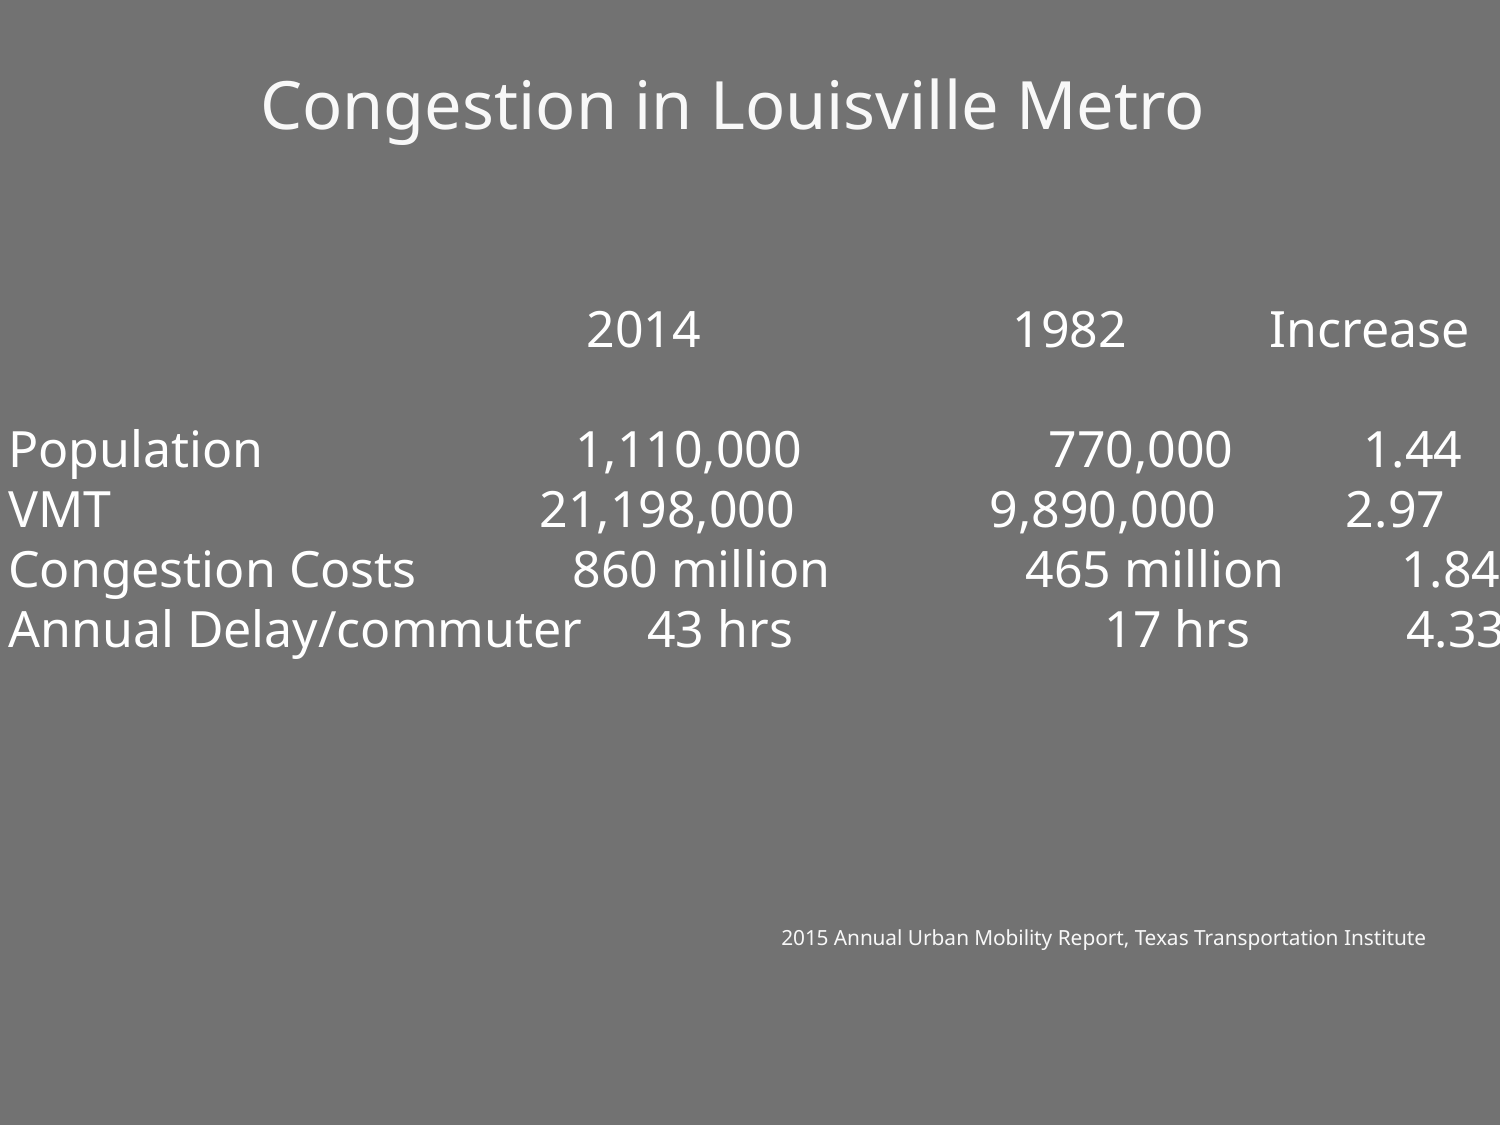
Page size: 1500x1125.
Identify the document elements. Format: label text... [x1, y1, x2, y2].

text_box Congestion in Louisville Metro [162, 62, 1305, 138]
text_box 2014 1982 Increase Population 1,110,000 770,000 1.44 VMT 21,198,000 9,890,000 2.97 Congestion Costs 860 million 465 million 1.84 Annual Delay/commuter 43 hrs 17 hrs 4.33 [0, 289, 1500, 666]
text_box 2015 Annual Urban Mobility Report, Texas Transportation Institute [774, 924, 1500, 984]
